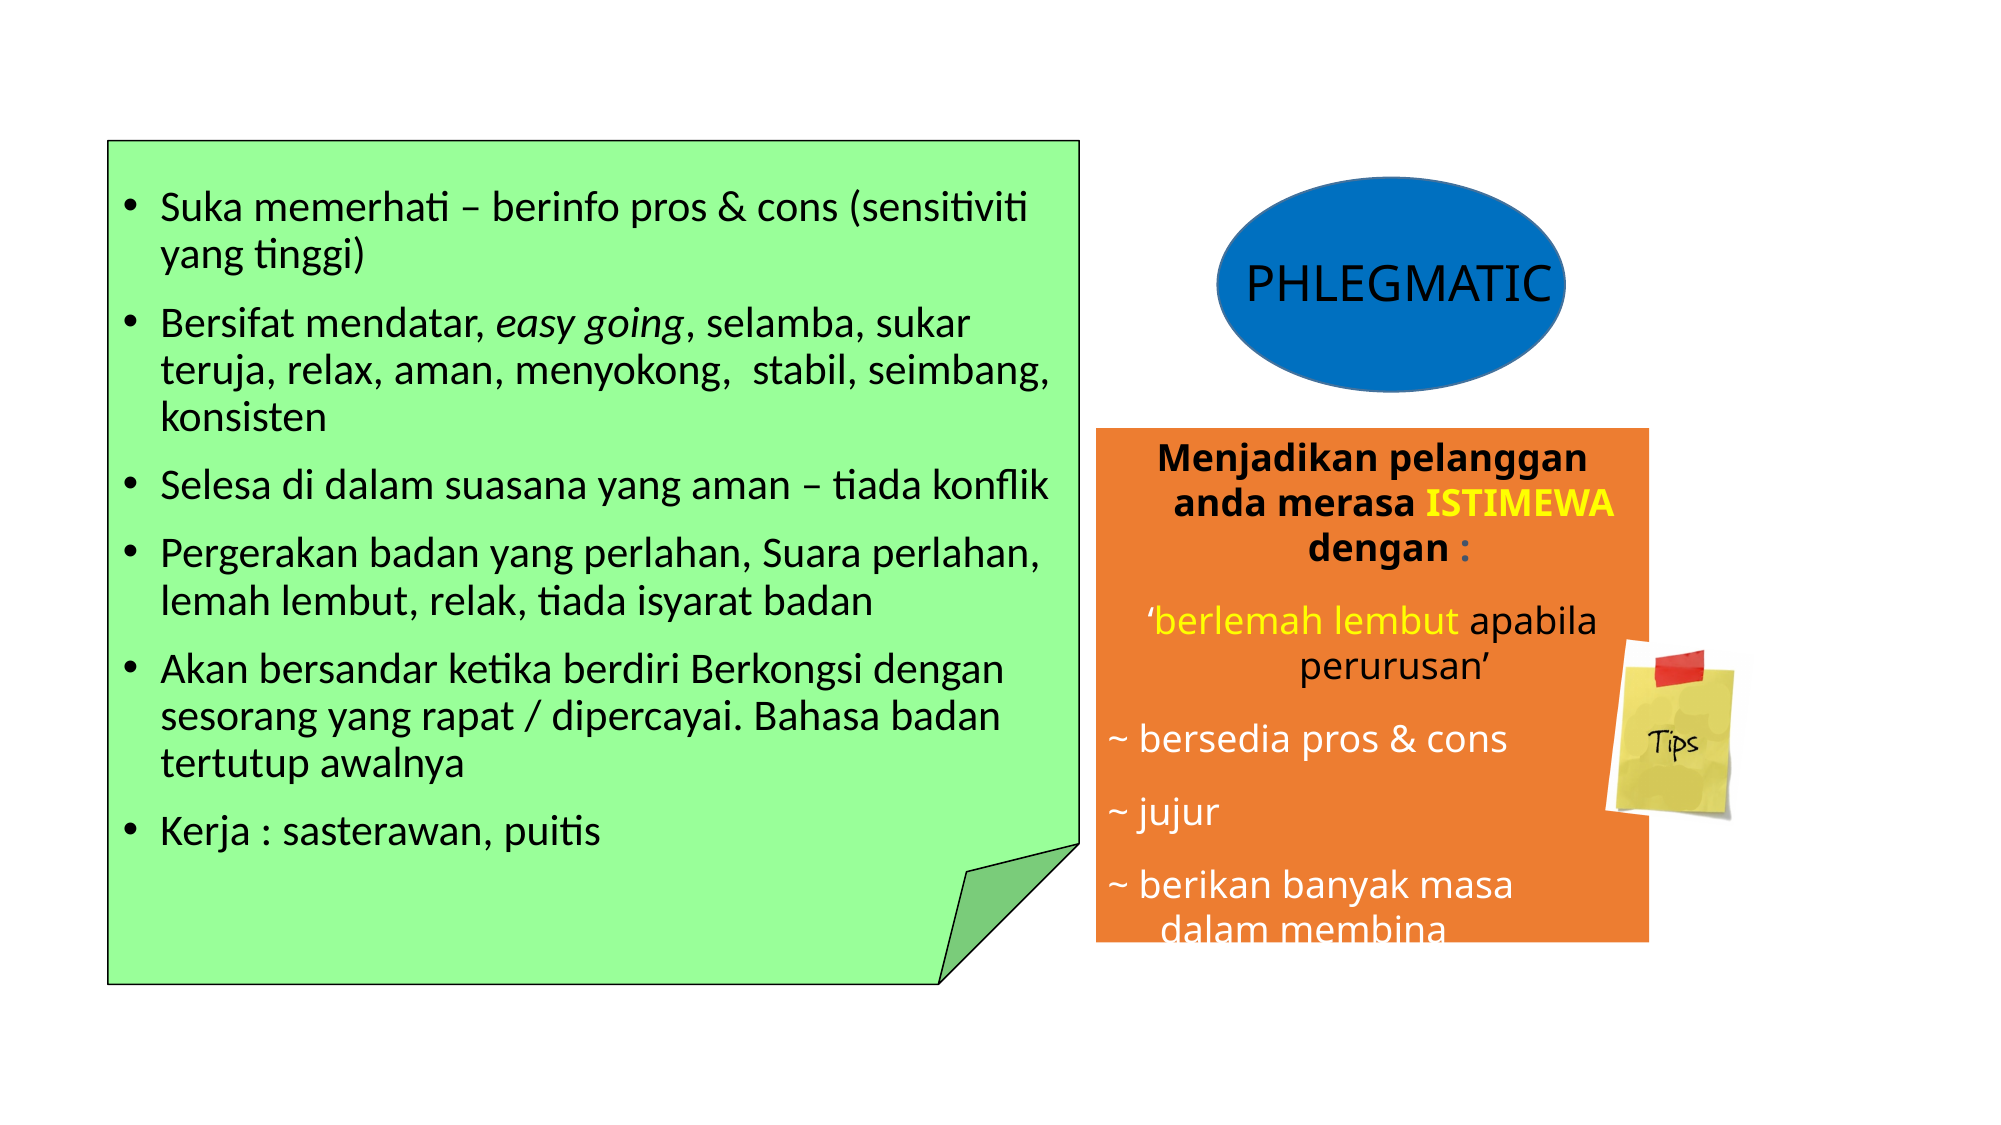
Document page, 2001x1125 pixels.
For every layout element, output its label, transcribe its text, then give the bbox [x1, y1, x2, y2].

text_box PHLEGMATIC [1225, 243, 1573, 319]
list Suka memerhati – berinfo pros & cons (sensitiviti yang tinggi) Bersifat mendatar, easy going, selamba, sukar teruja, relax, aman, menyokong, stabil, seimbang, konsisten Selesa di dalam suasana yang aman – tiada konflik Pergerakan badan yang perlahan, Suara perlahan, lemah lembut, relak, tiada isyarat badan Akan bersandar ketika berdiri Berkongsi dengan sesorang yang rapat / dipercayai. Bahasa badan tertutup awalnya Kerja : sasterawan, puitis [107, 176, 1076, 954]
text_box [1225, 319, 1557, 393]
text_box [1216, 251, 1225, 318]
text_box [107, 954, 969, 985]
text_box [1229, 176, 1553, 243]
text_box Menjadikan pelanggan anda merasa ISTIMEWA dengan : ‘berlemah lembut apabila perurusan’ ~ bersedia pros & cons ~ jujur ~ berikan banyak masa dalam membina keputusan [1096, 428, 1650, 943]
text_box [107, 140, 1080, 847]
picture [1606, 640, 1754, 825]
